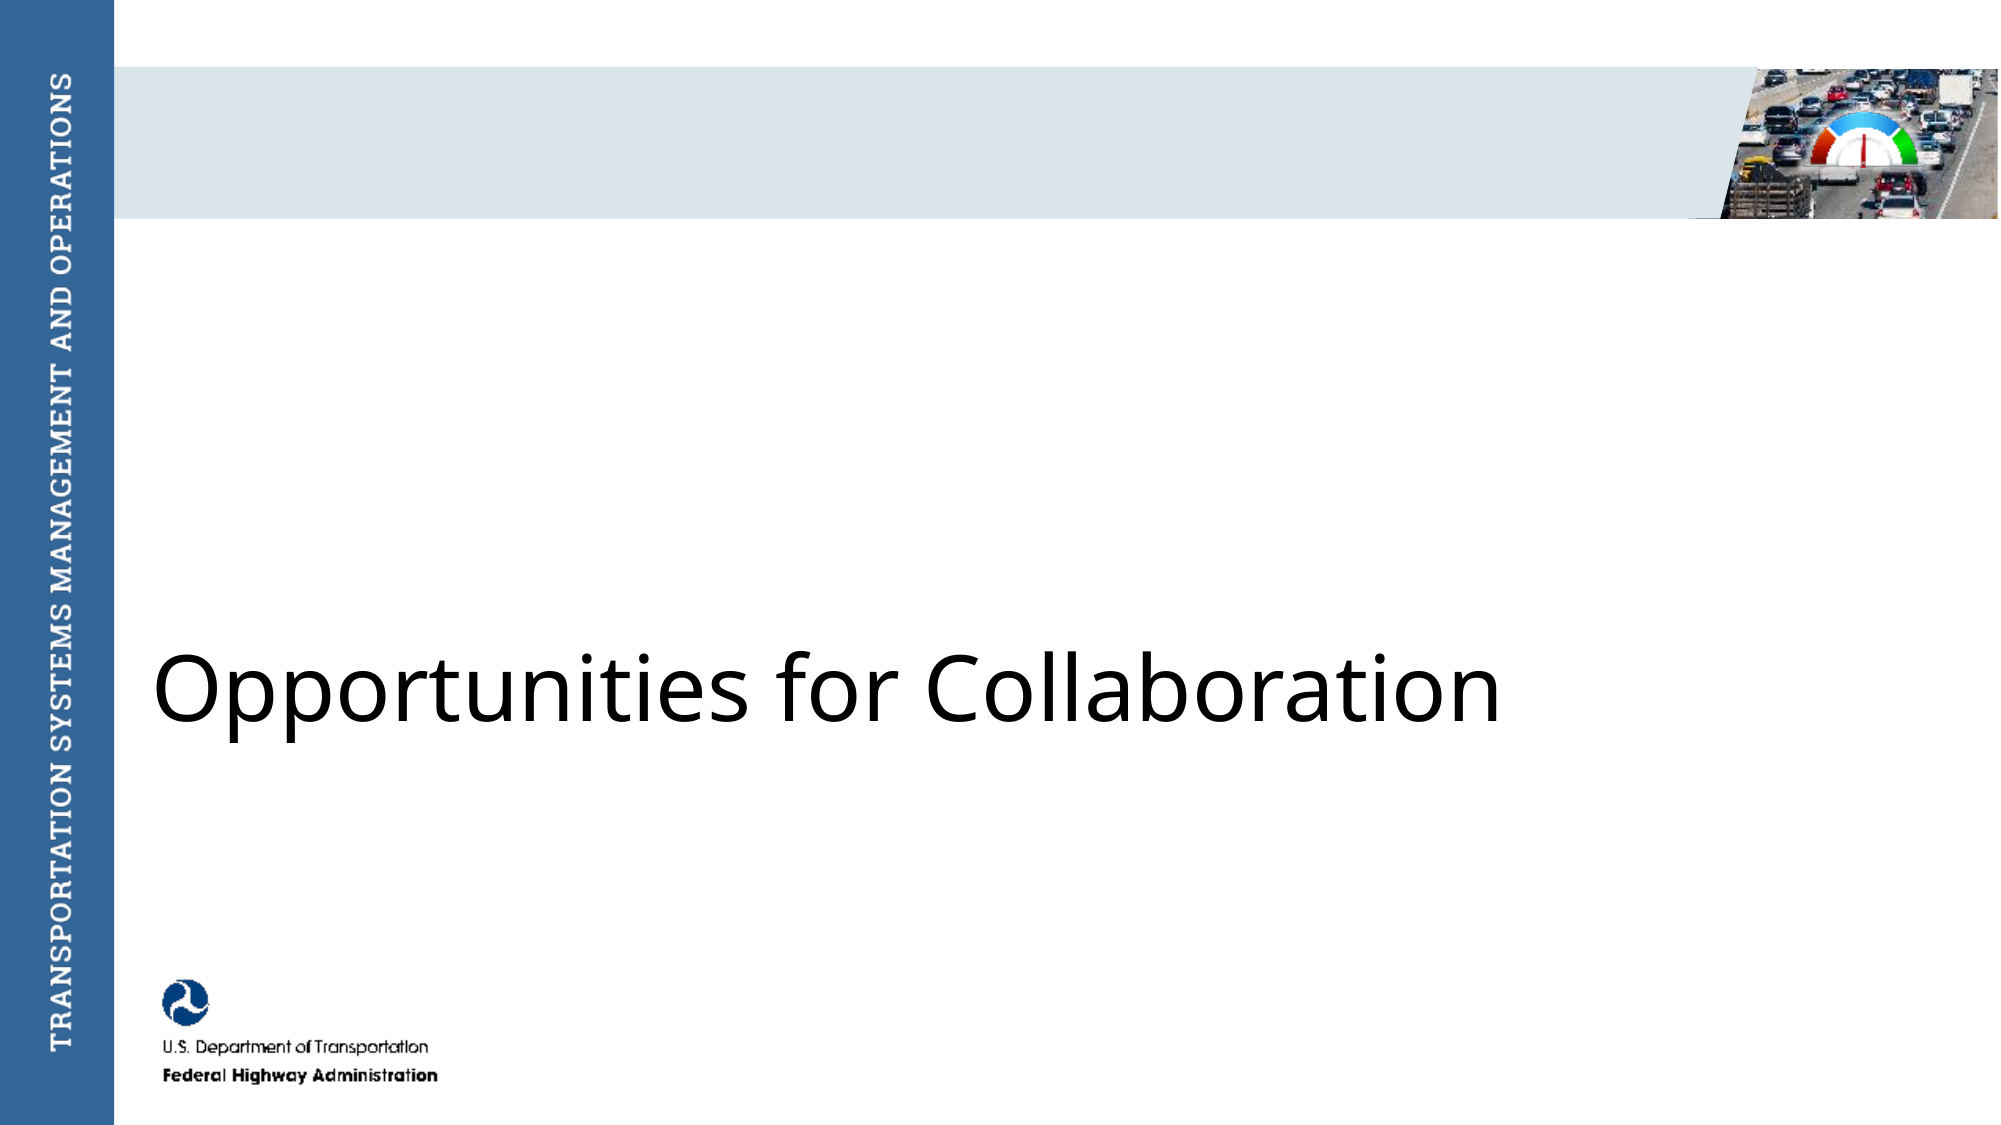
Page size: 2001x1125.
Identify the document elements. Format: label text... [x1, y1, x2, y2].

title Opportunities for Collaboration [136, 280, 1862, 749]
picture [46, 64, 108, 1061]
picture [161, 977, 439, 1088]
picture [1721, 69, 1998, 219]
